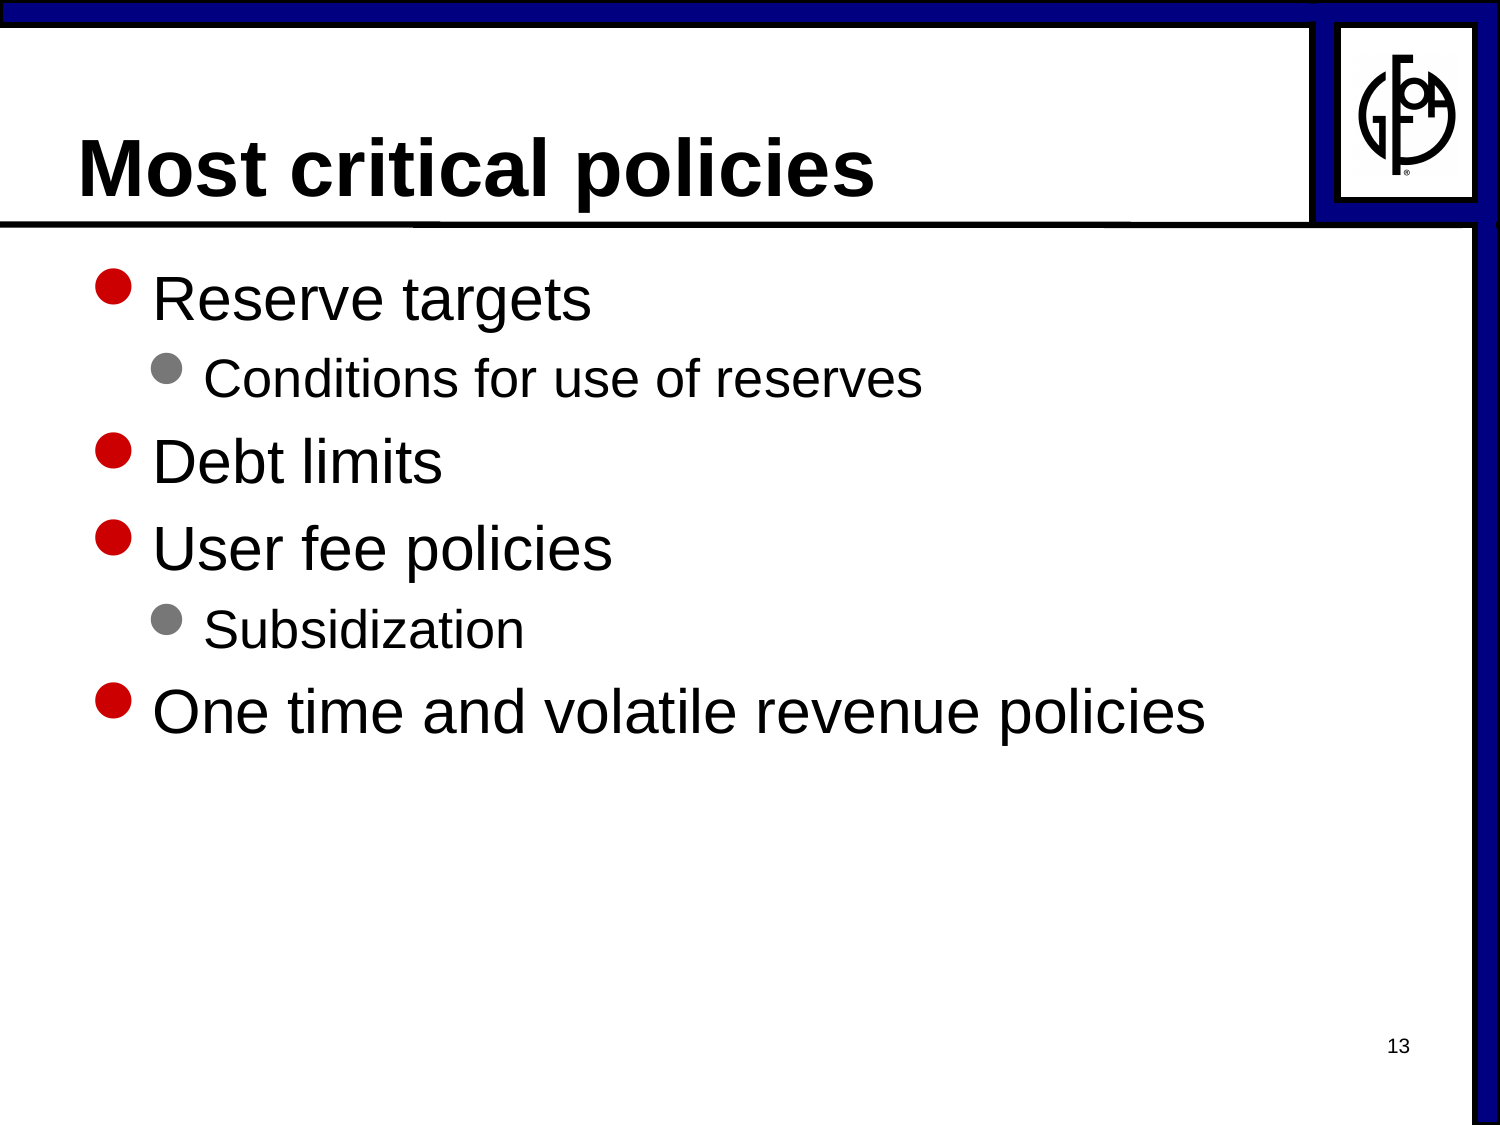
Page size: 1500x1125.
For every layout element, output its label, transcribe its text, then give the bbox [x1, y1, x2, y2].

picture [1353, 52, 1461, 178]
title Most critical policies [62, 37, 1300, 220]
slide_number 13 [1074, 1025, 1425, 1100]
list Reserve targets Conditions for use of reserves Debt limits User fee policies Subsidization One time and volatile revenue policies [75, 249, 1425, 1006]
